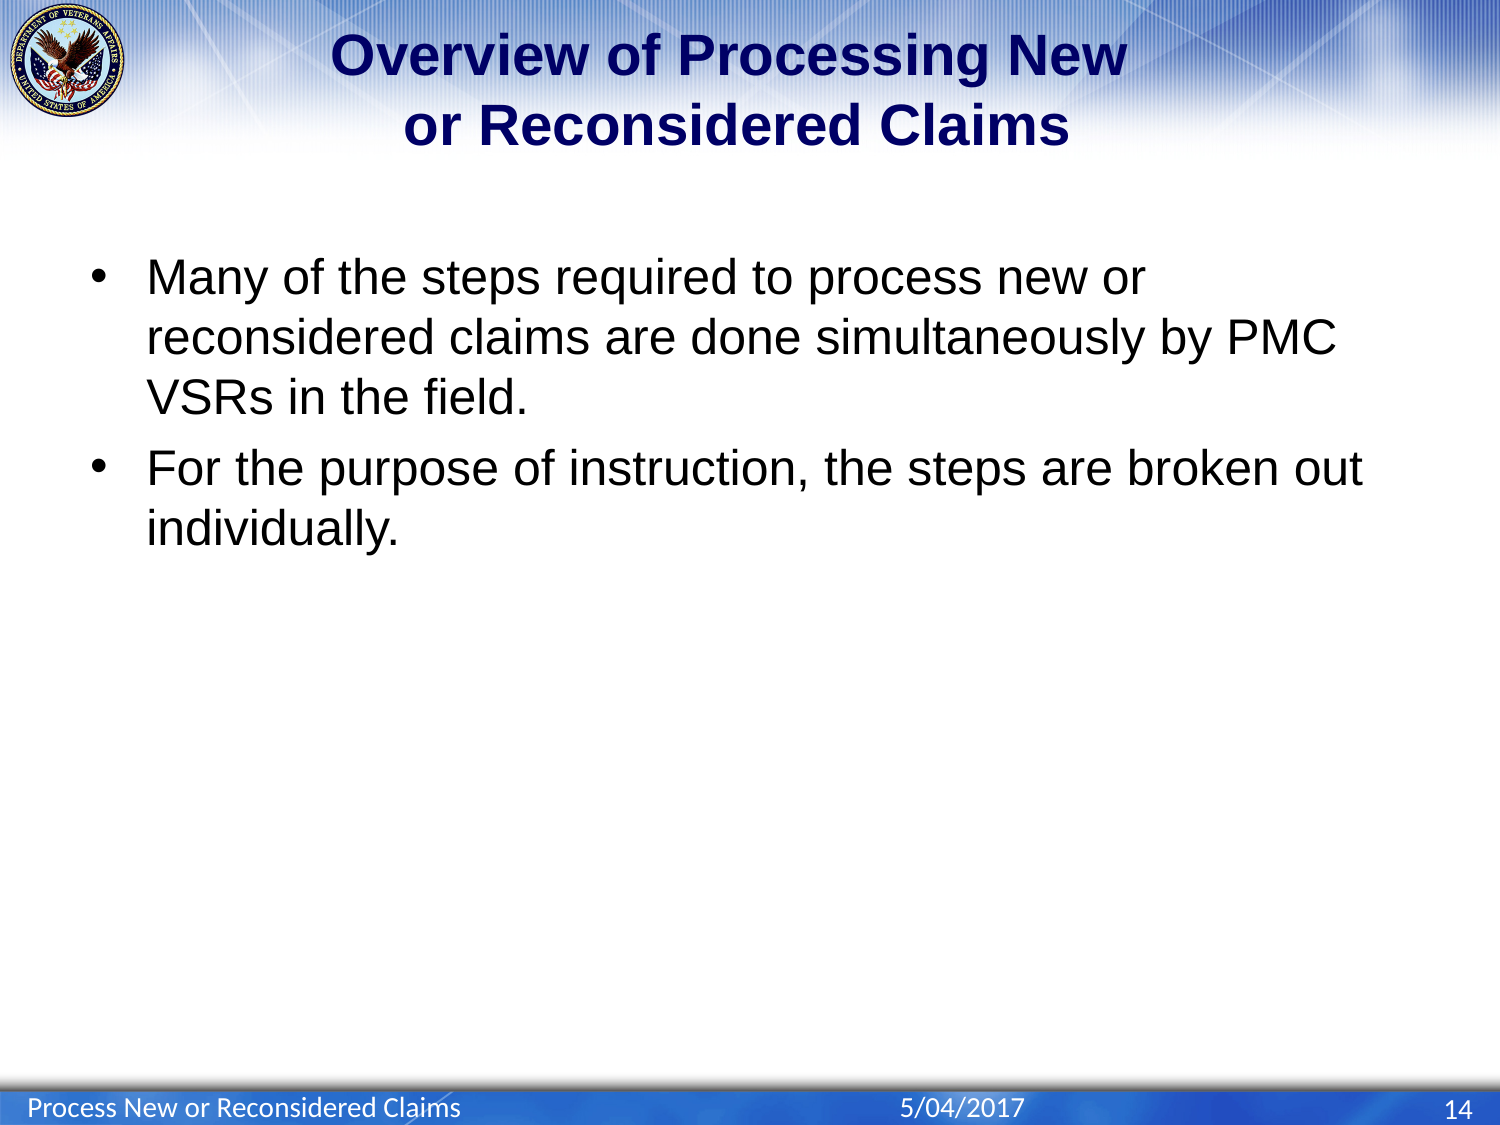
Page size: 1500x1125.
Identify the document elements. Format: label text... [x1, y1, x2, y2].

list Many of the steps required to process new or reconsidered claims are done simultaneously by PMC VSRs in the field. For the purpose of instruction, the steps are broken out individually. [75, 237, 1425, 980]
title Overview of Processing New or Reconsidered Claims [0, 0, 1475, 175]
slide_number 14 [1188, 1083, 1488, 1119]
picture [0, 0, 1500, 1125]
footer Process New or Reconsidered Claims [12, 1081, 714, 1119]
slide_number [737, 1081, 1188, 1119]
